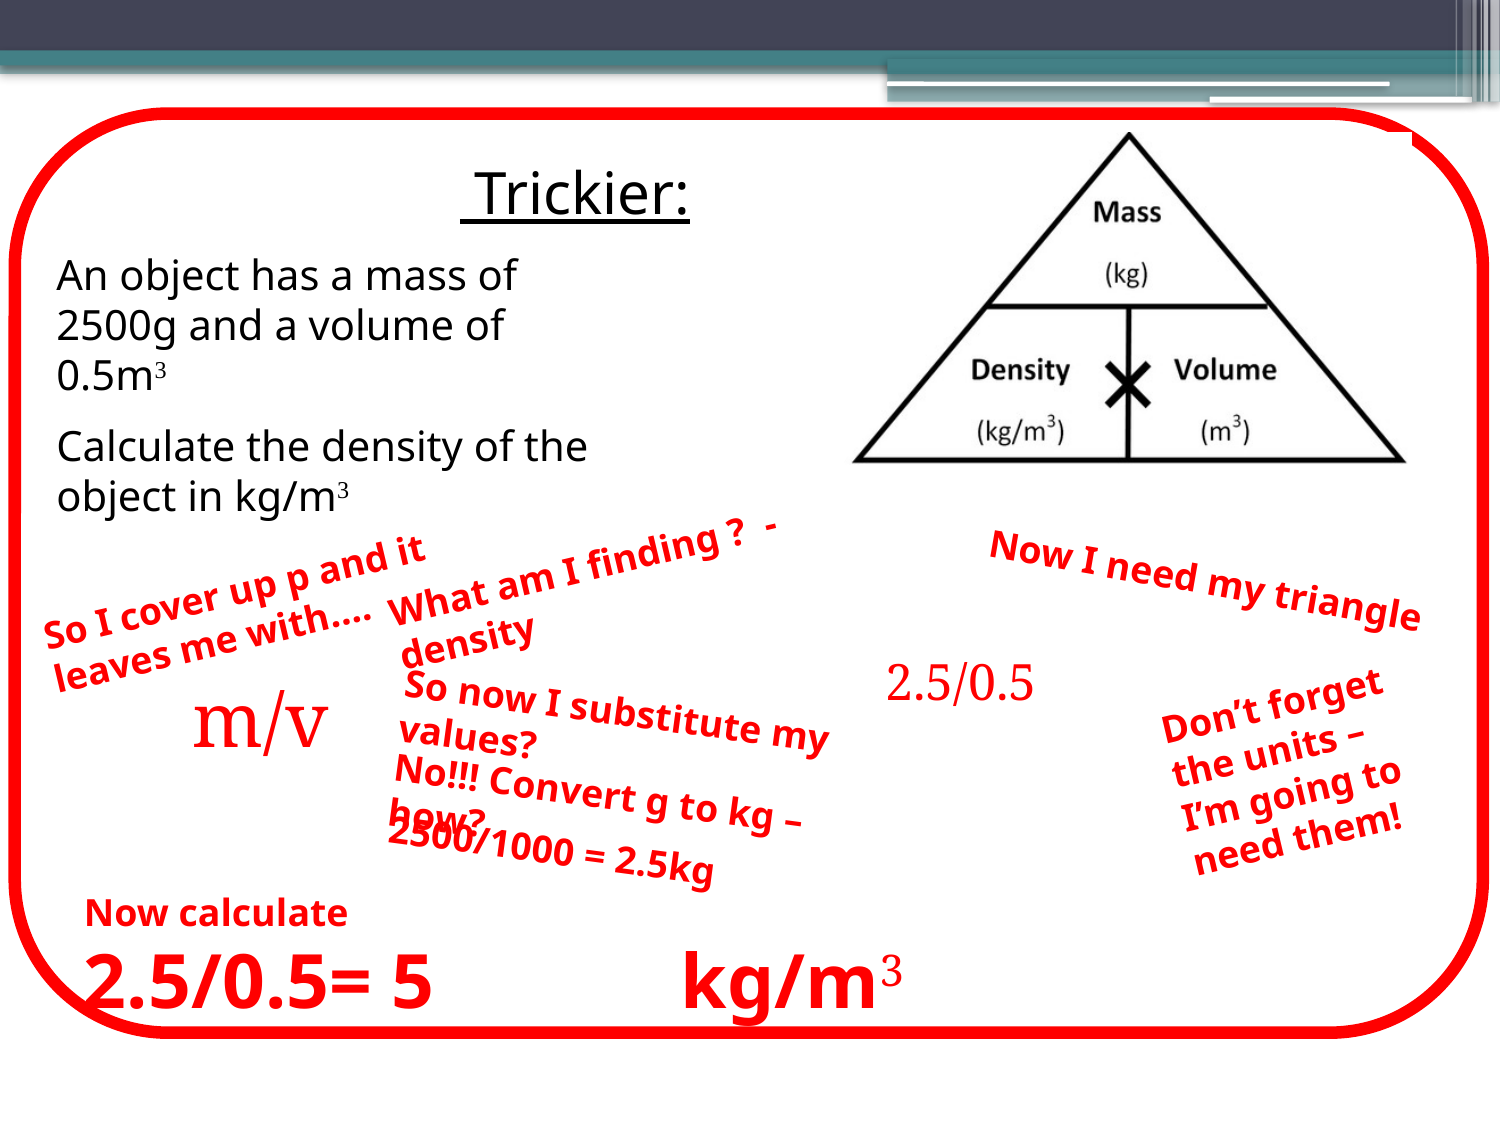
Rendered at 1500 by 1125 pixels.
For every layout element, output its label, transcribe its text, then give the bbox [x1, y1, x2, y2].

text_box An object has a mass of 2500g and a volume of 0.5m3 Calculate the density of the object in kg/m3 [41, 241, 633, 598]
text_box What am I finding ? - density [379, 473, 889, 672]
text_box Don’t forget the units – I’m going to need them! [1140, 644, 1440, 895]
text_box Trickier: [444, 148, 837, 234]
text_box Now I need my triangle [969, 509, 1483, 657]
text_box No!!! Convert g to kg – how? [369, 733, 921, 867]
text_box m/v [192, 672, 391, 763]
text_box So now I substitute my values? [383, 650, 932, 805]
text_box kg/m3 [665, 926, 1330, 1122]
text_box 2500/1000 = 2.5kg [370, 795, 916, 928]
picture [844, 132, 1412, 465]
text_box [136, 887, 890, 1035]
text_box [13, 111, 1402, 999]
text_box [501, 139, 1485, 1035]
text_box 2.5/0.5 [885, 650, 1141, 711]
text_box So I cover up p and it leaves me with…. [22, 491, 544, 712]
text_box Now calculate 2.5/0.5= 5 [69, 881, 606, 1031]
